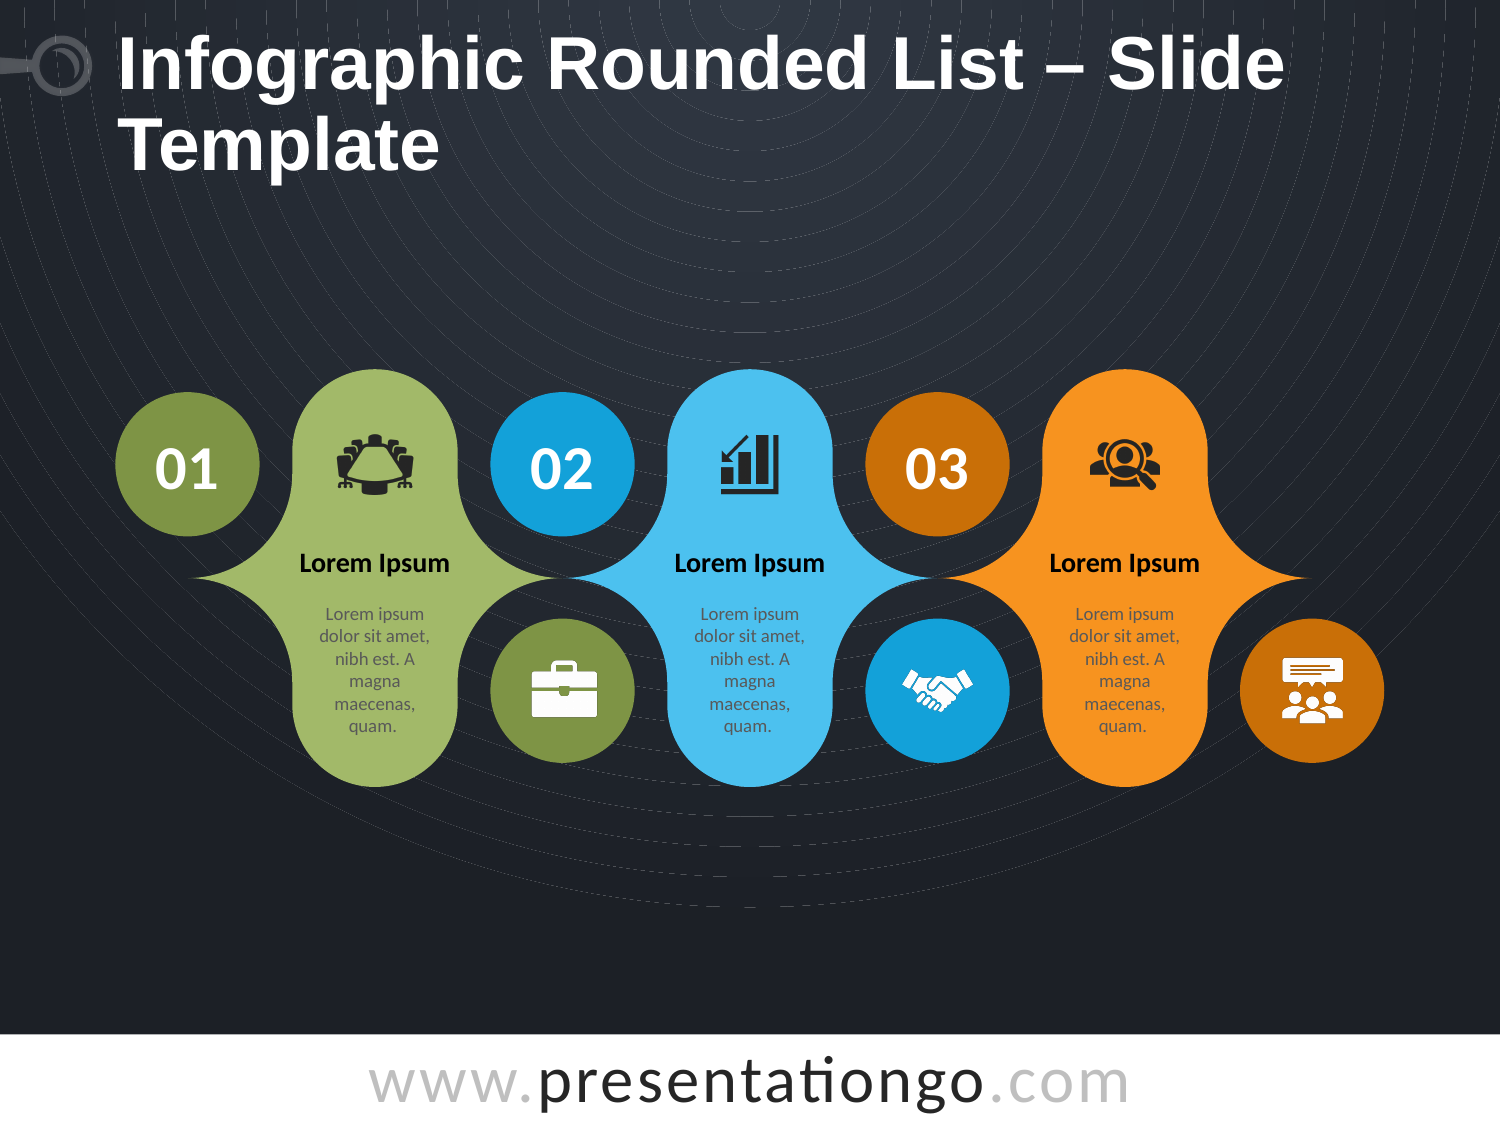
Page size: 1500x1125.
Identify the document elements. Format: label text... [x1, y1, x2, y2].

title Infographic Rounded List – Slide Template [103, 17, 1500, 139]
text_box 01 [115, 392, 260, 537]
text_box 02 [490, 392, 635, 537]
picture [523, 651, 602, 730]
text_box [865, 618, 1010, 763]
text_box [490, 618, 635, 763]
text_box 03 [865, 392, 1010, 537]
picture [1272, 651, 1352, 730]
text_box [563, 369, 938, 787]
text_box Lorem ipsum dolor sit amet, nibh est. A magna maecenas, quam. [1060, 593, 1189, 744]
text_box Lorem ipsum dolor sit amet, nibh est. A magna maecenas, quam. [685, 593, 814, 744]
picture [1085, 424, 1165, 505]
text_box [187, 369, 563, 787]
text_box Lorem Ipsum [1031, 536, 1219, 585]
text_box Lorem Ipsum [656, 536, 844, 585]
text_box [938, 369, 1313, 787]
text_box [1239, 618, 1385, 763]
text_box Lorem ipsum dolor sit amet, nibh est. A magna maecenas, quam. [310, 593, 439, 744]
picture [898, 651, 977, 730]
picture [335, 424, 415, 505]
picture [710, 424, 790, 505]
text_box Lorem Ipsum [281, 536, 469, 585]
